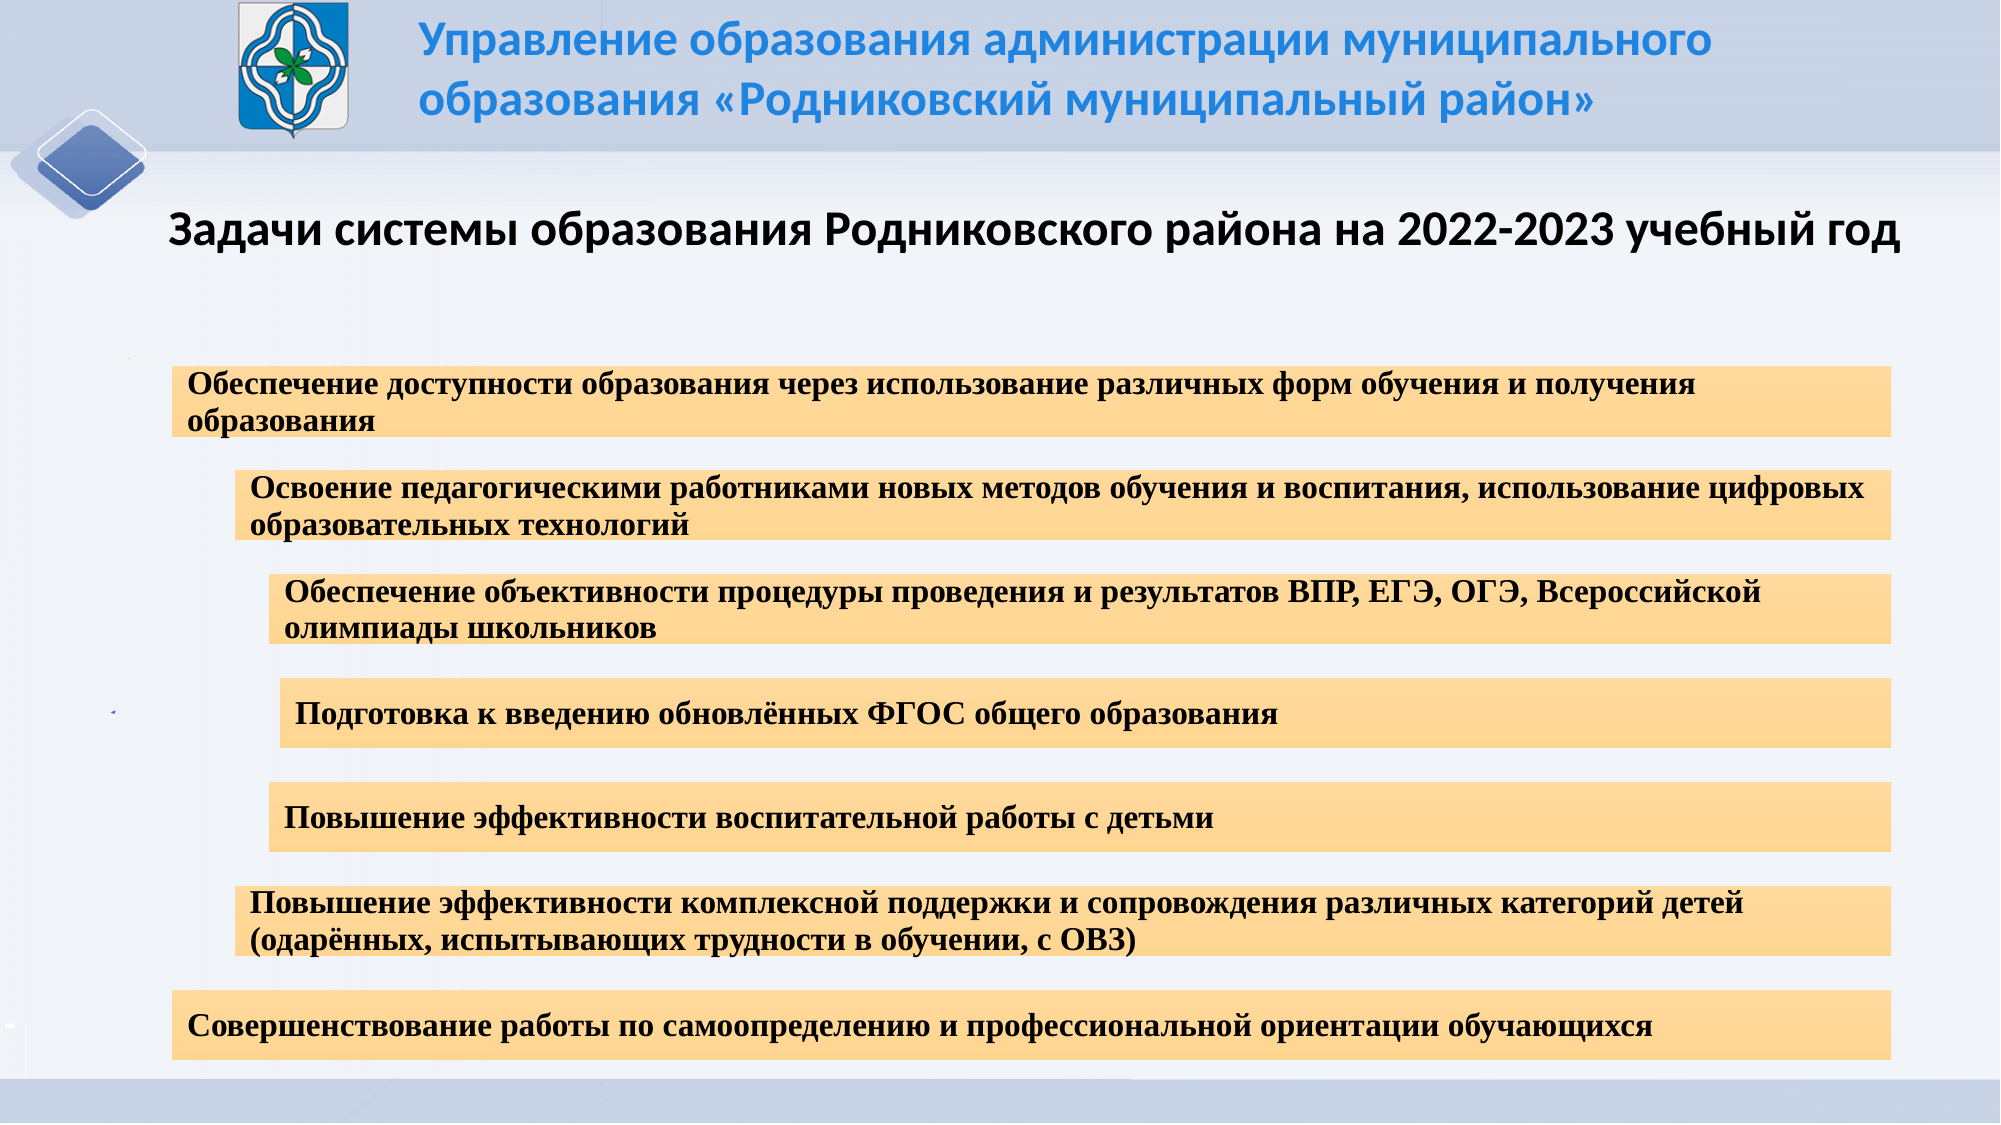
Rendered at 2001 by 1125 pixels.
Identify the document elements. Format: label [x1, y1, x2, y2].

text_box [108, 301, 1892, 1064]
picture [0, 0, 2000, 1124]
